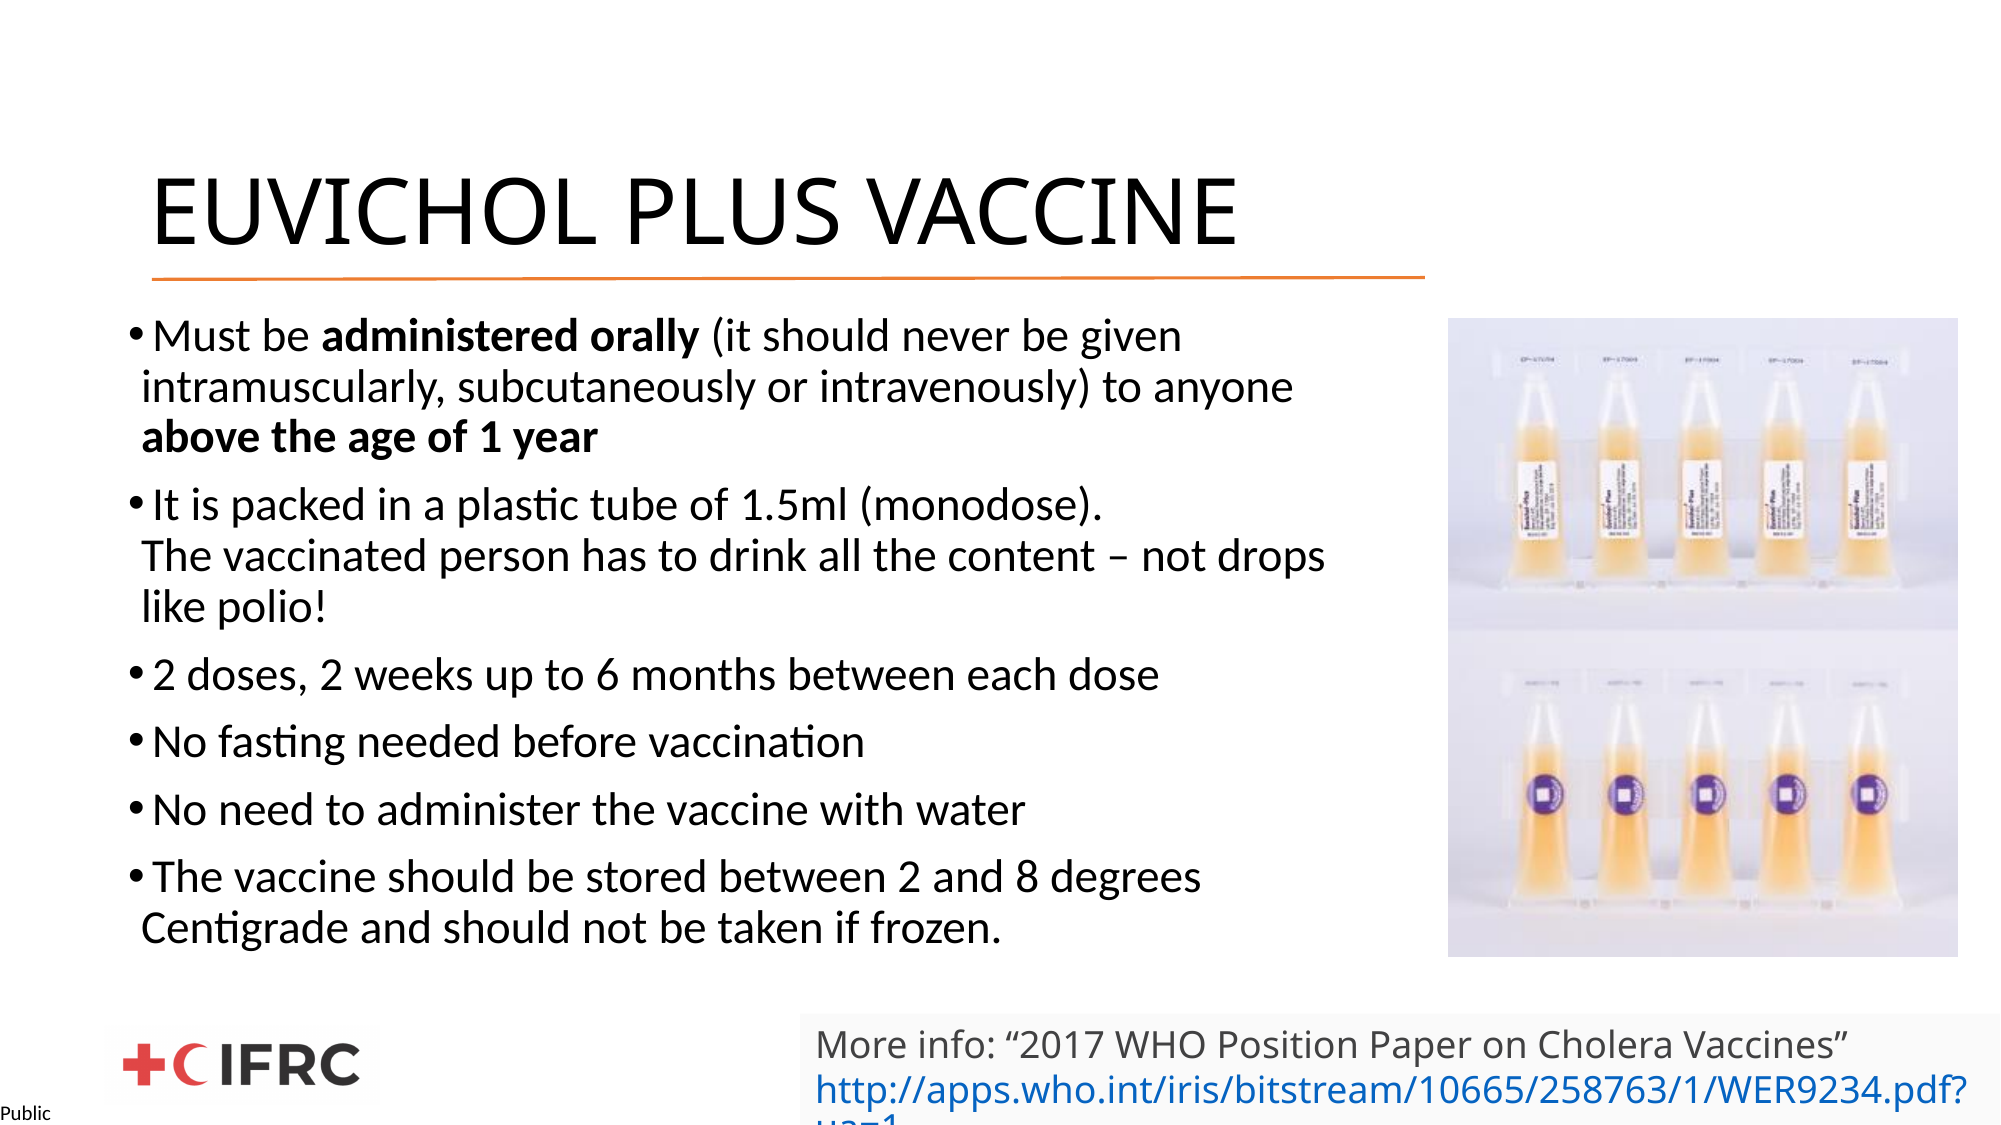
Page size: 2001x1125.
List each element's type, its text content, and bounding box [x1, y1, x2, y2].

picture [1448, 318, 1958, 957]
title EUVICHOL PLUS VACCINE [134, 42, 1729, 289]
list Must be administered orally (it should never be given intramuscularly, subcutaneously or intravenously) to anyone above the age of 1 year It is packed in a plastic tube of 1.5ml (monodose). The vaccinated person has to drink all the content – not drops like polio! 2 doses, 2 weeks up to 6 months between each dose No fasting needed before vaccination No need to administer the vaccine with water The vaccine should be stored between 2 and 8 degrees Centigrade and should not be taken if frozen. [113, 303, 1392, 963]
text_box More info: “2017 WHO Position Paper on Cholera Vaccines” http://apps.who.int/iris/bitstream/10665/258763/1/WER9234.pdf?ua=1 [800, 1013, 2000, 1125]
picture [104, 1025, 380, 1105]
